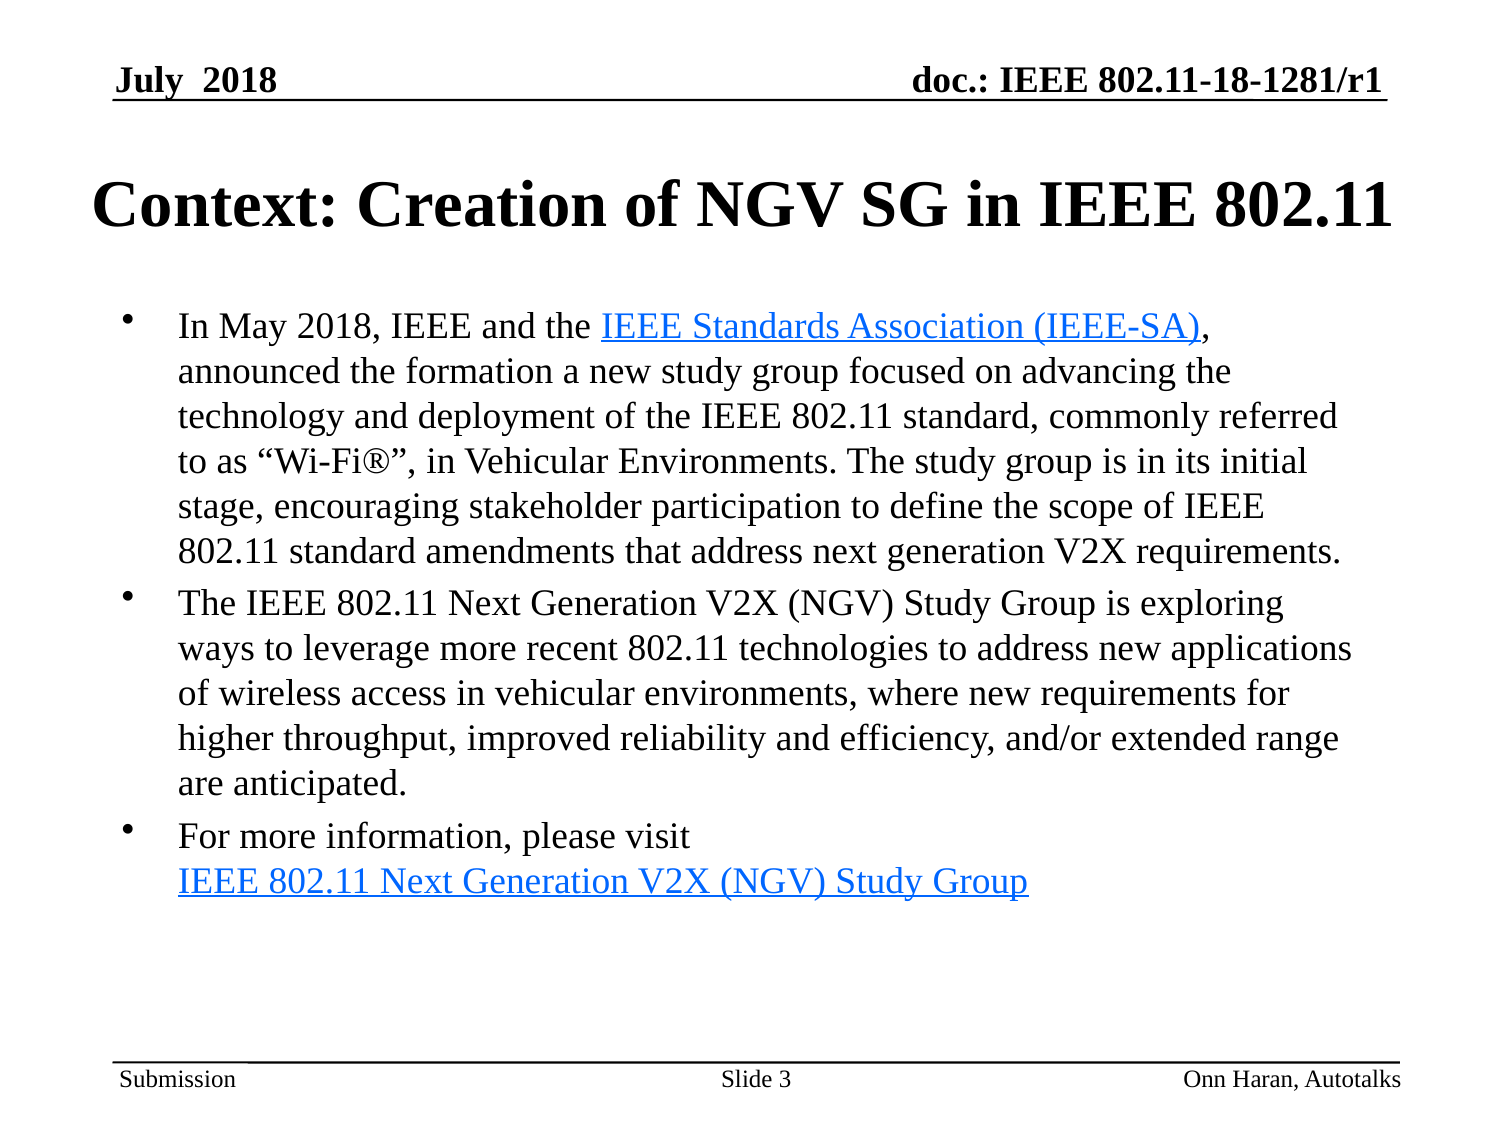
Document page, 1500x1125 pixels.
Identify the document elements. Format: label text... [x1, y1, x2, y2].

slide_number Slide 3 [712, 1062, 800, 1093]
title Context: Creation of NGV SG in IEEE 802.11 [64, 112, 1424, 288]
footer Onn Haran, Autotalks [1180, 1062, 1402, 1093]
list In May 2018, IEEE and the IEEE Standards Association (IEEE-SA), announced the formation a new study group focused on advancing the technology and deployment of the IEEE 802.11 standard, commonly referred to as “Wi-Fi®”, in Vehicular Environments. The study group is in its initial stage, encouraging stakeholder participation to define the scope of IEEE 802.11 standard amendments that address next generation V2X requirements. The IEEE 802.11 Next Generation V2X (NGV) Study Group is exploring ways to leverage more recent 802.11 technologies to address new applications of wireless access in vehicular environments, where new requirements for higher throughput, improved reliability and efficiency, and/or extended range are anticipated. For more information, please visit IEEE 802.11 Next Generation V2X (NGV) Study Group [106, 293, 1382, 969]
